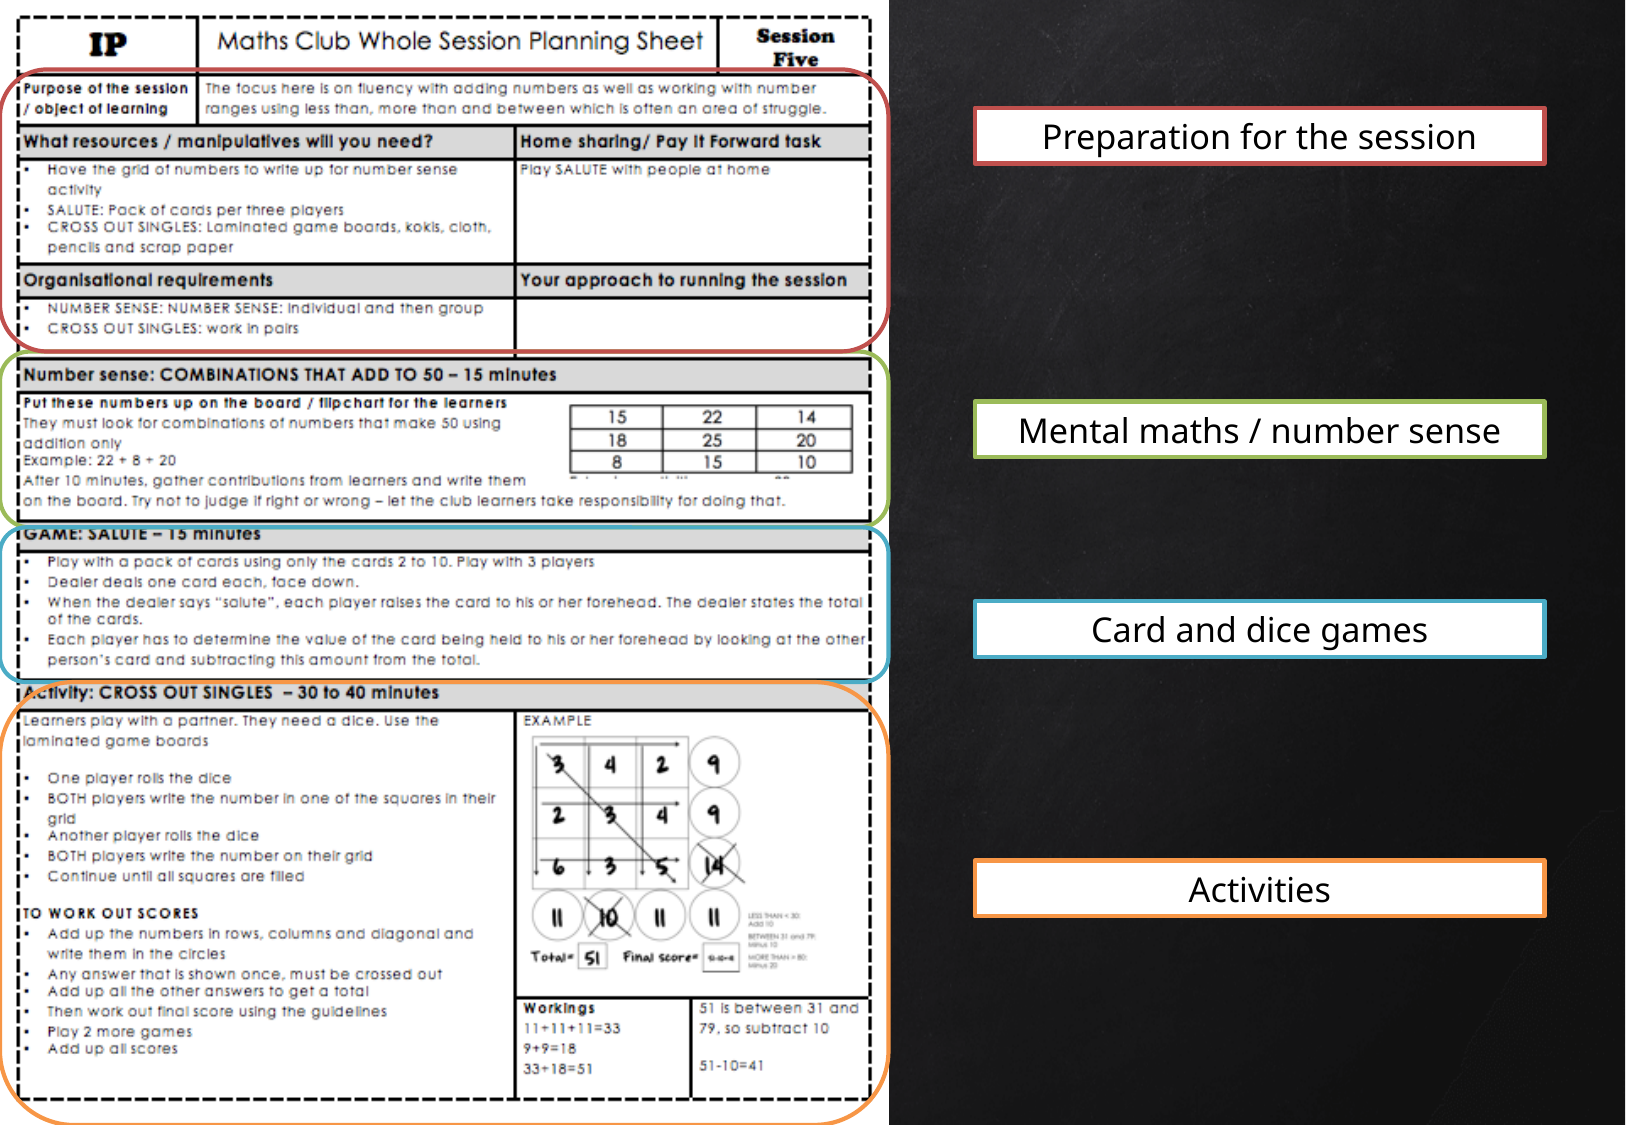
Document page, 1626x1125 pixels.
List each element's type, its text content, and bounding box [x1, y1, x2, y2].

picture [0, 0, 1626, 1125]
text_box Preparation for the session [973, 106, 1547, 166]
text_box Mental maths / number sense [973, 399, 1547, 459]
text_box Card and dice games [973, 599, 1547, 659]
text_box Activities [973, 858, 1547, 918]
